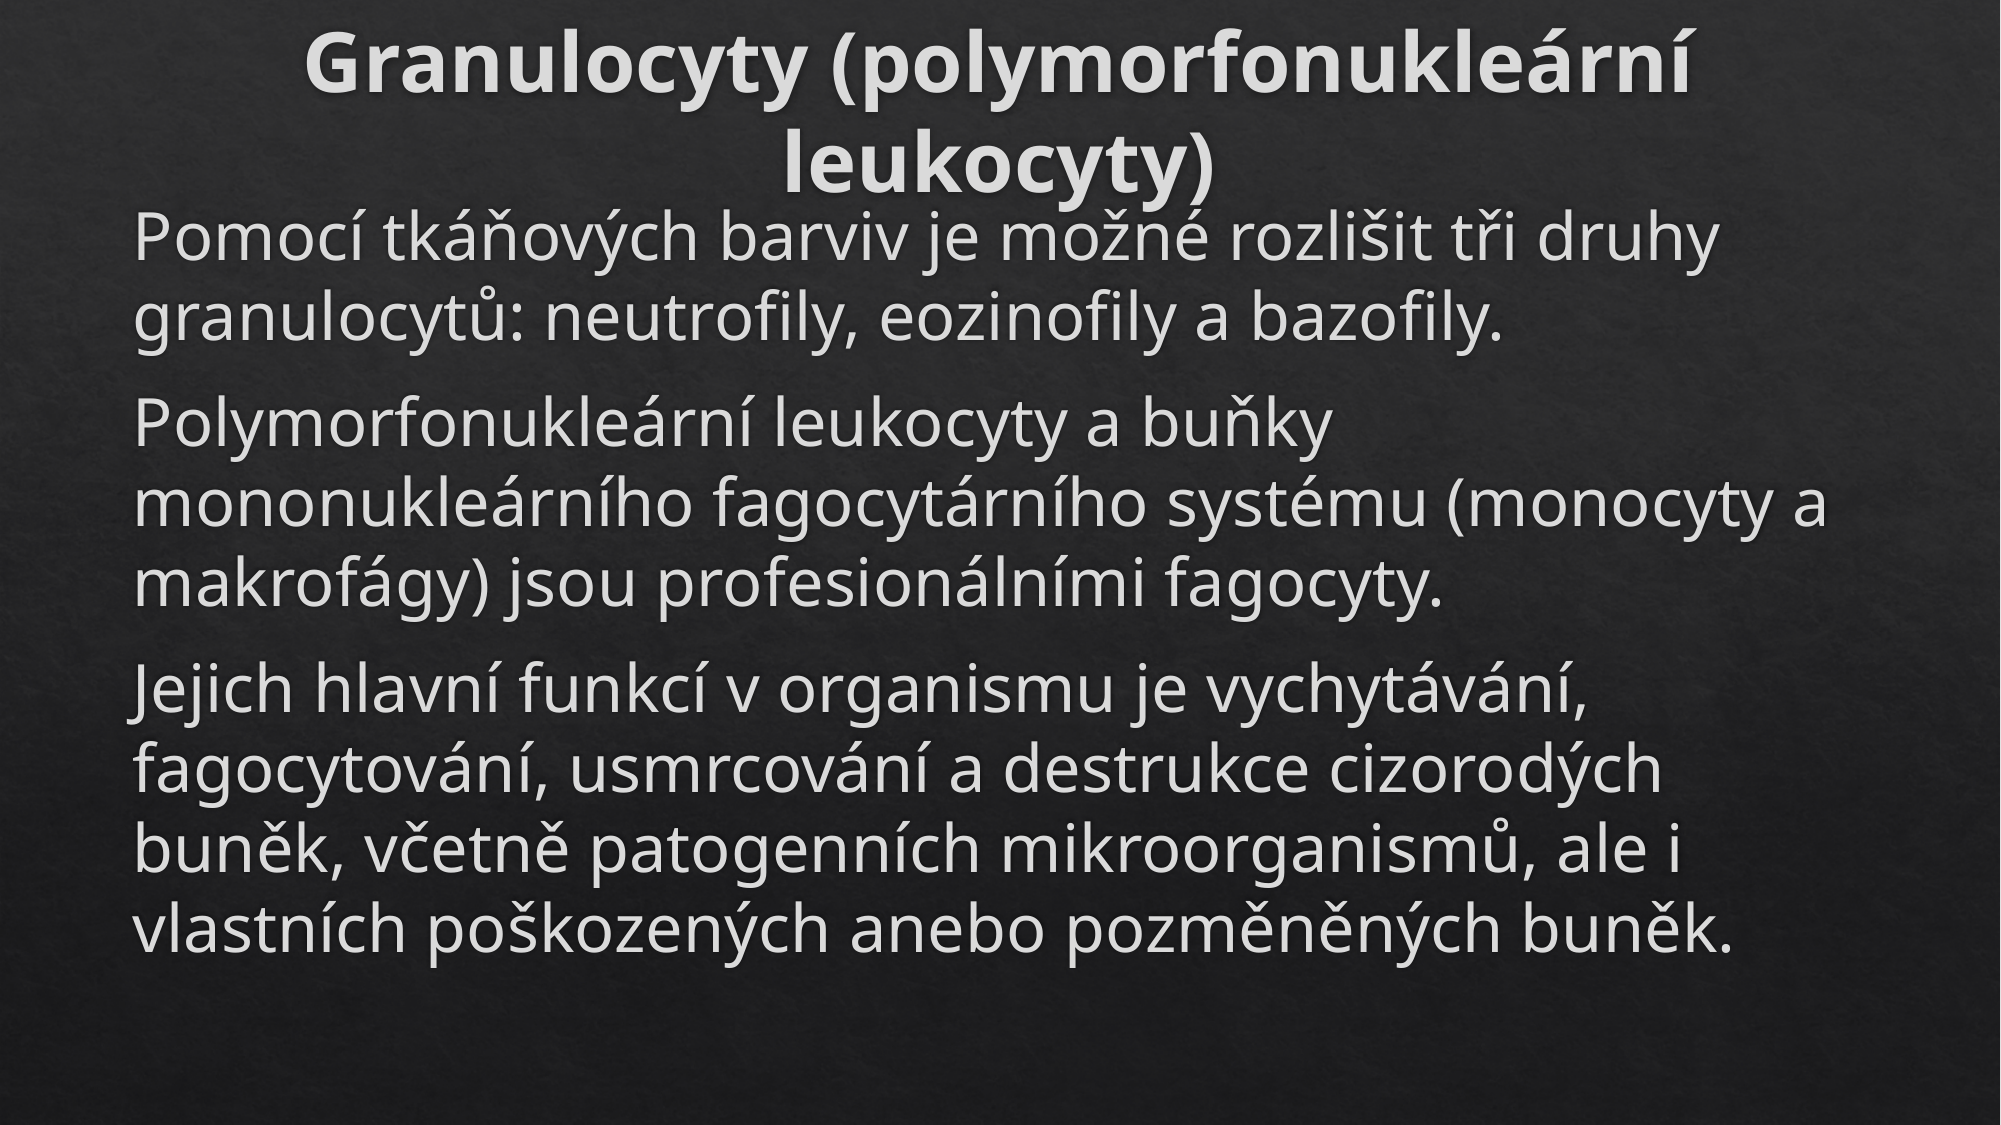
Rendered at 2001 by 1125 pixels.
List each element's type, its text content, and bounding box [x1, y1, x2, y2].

list Pomocí tkáňových barviv je možné rozlišit tři druhy granulocytů: neutrofily, eozinofily a bazofily. Polymorfonukleární leukocyty a buňky mononukleárního fagocytárního systému (monocyty a makrofágy) jsou profesionálními fagocyty. Jejich hlavní funkcí v organismu je vychytávání, fagocytování, usmrcování a destrukce cizorodých buněk, včetně patogenních mikroorganismů, ale i vlastních poškozených anebo pozměněných buněk. [111, 186, 1849, 1080]
title Granulocyty (polymorfonukleární leukocyty) [149, 31, 1849, 183]
